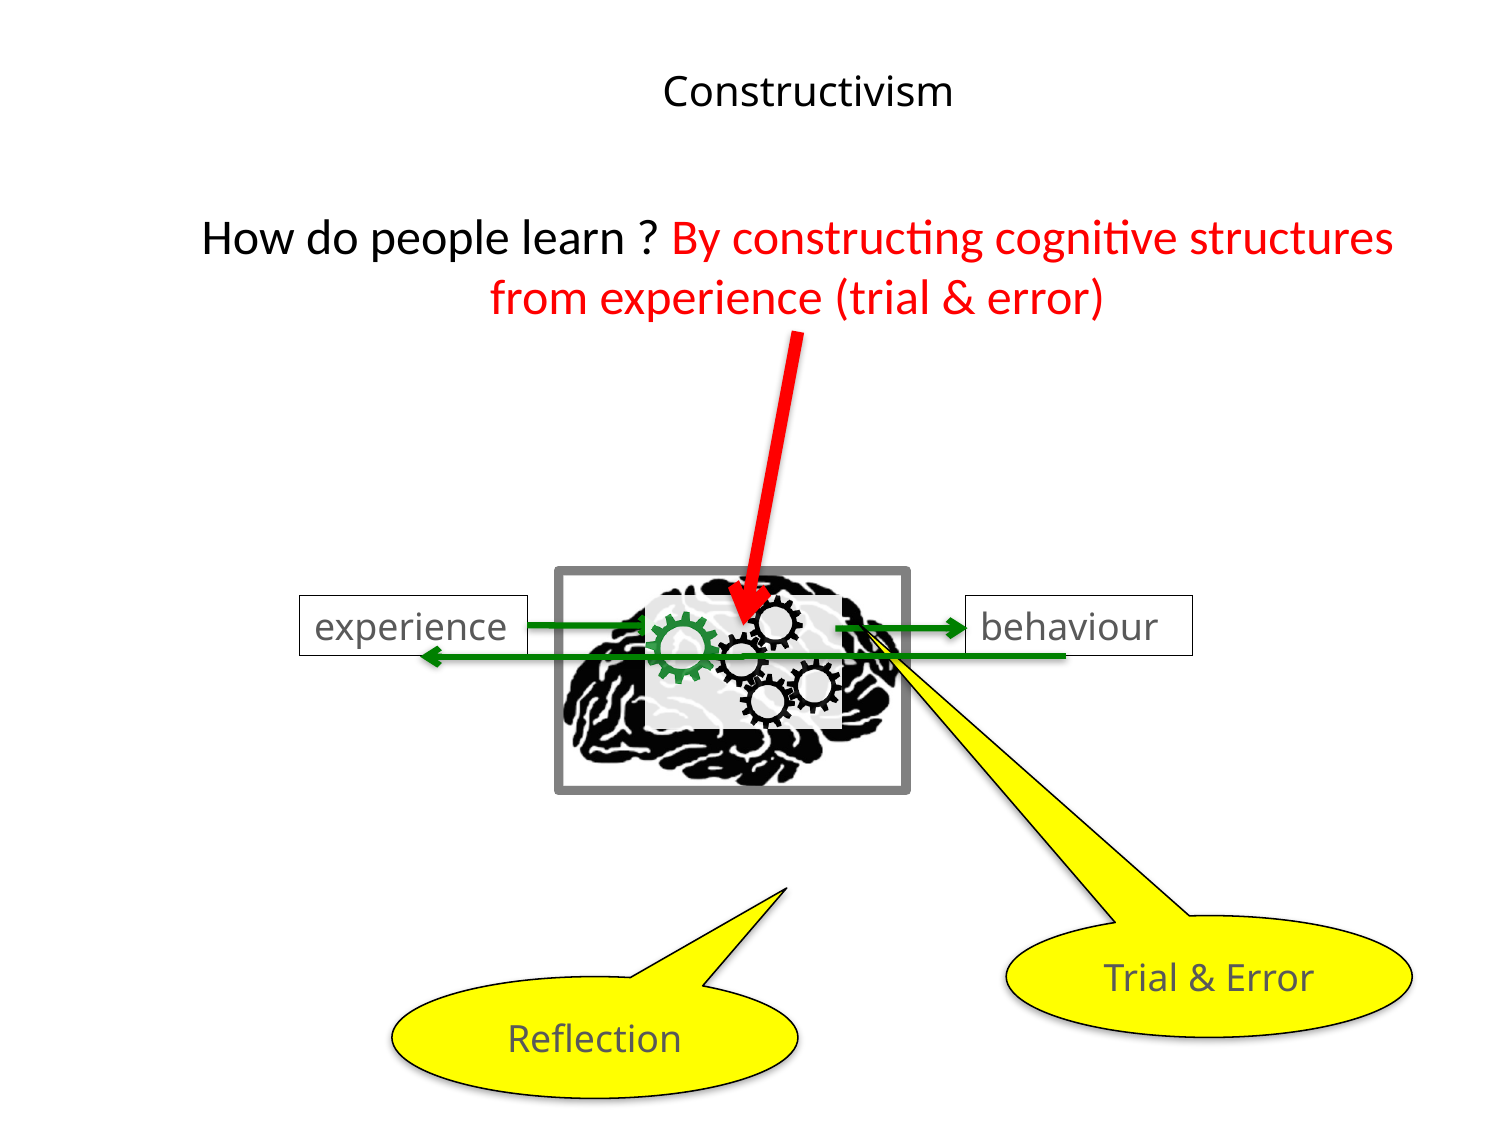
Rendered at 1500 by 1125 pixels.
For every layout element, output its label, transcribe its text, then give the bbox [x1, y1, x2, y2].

text_box Constructivism [427, 56, 1190, 122]
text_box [744, 332, 799, 626]
text_box Reflection [749, 887, 788, 934]
text_box Reflection [391, 915, 799, 1100]
picture [562, 574, 742, 787]
text_box Trial & Error [906, 667, 1414, 1039]
text_box How do people learn ? By constructing cognitive structures from experience (trial & error) [183, 196, 1413, 332]
text_box experience [299, 595, 528, 656]
text_box behaviour [965, 595, 1193, 656]
picture [744, 574, 902, 787]
